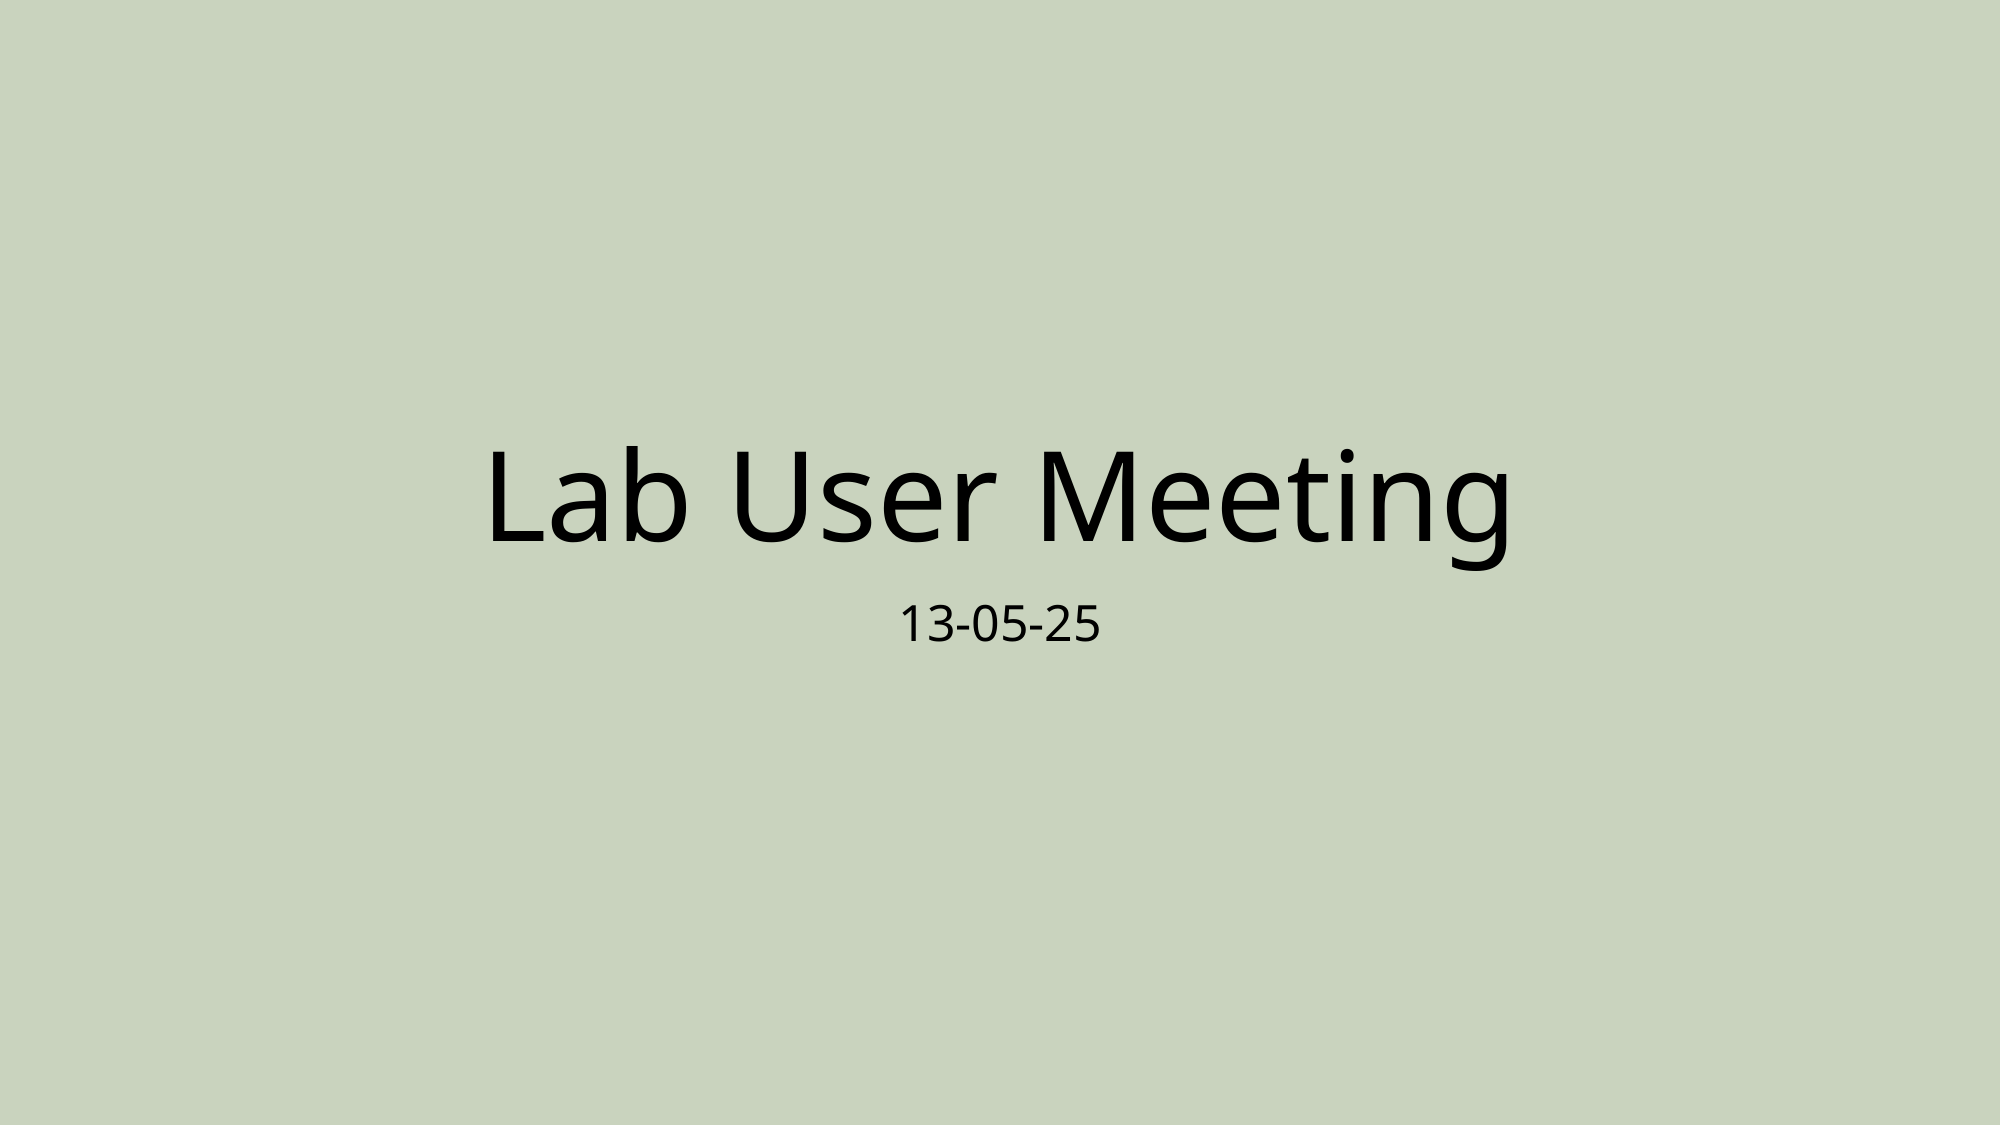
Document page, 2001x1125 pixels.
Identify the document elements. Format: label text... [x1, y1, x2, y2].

subtitle 13-05-25 [249, 590, 1750, 863]
title Lab User Meeting [249, 184, 1750, 576]
